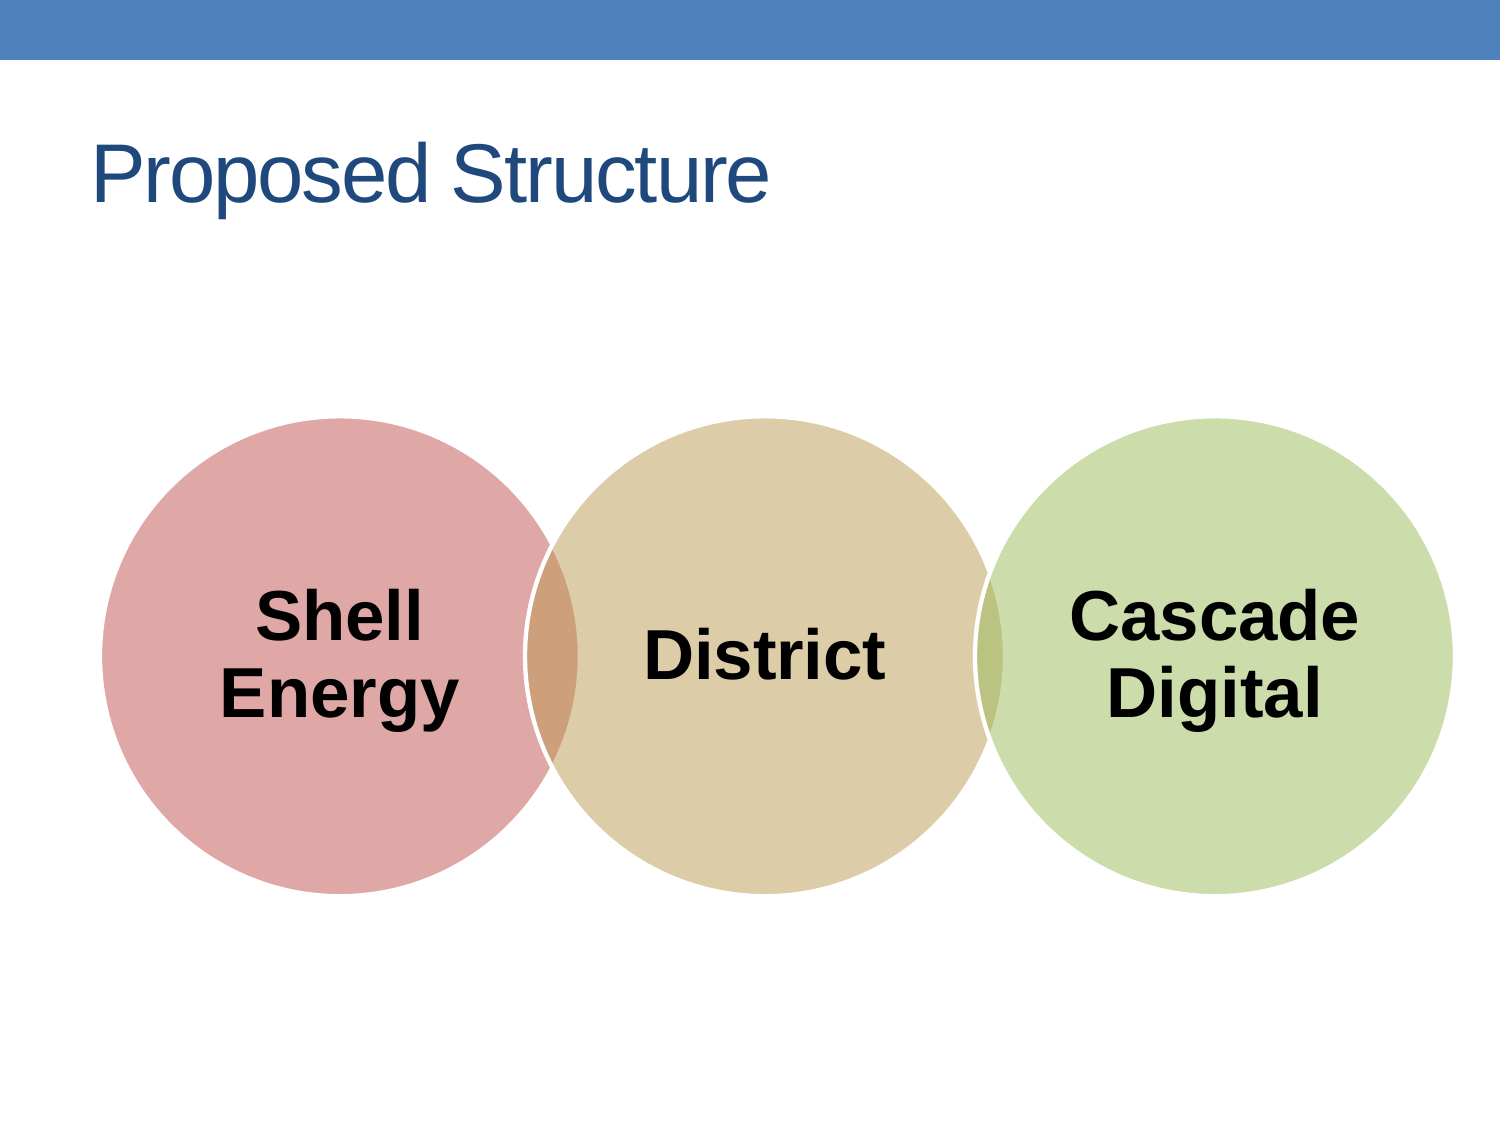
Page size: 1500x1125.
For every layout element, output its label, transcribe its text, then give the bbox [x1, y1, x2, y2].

title Proposed Structure [75, 87, 1425, 250]
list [74, 262, 1463, 1063]
